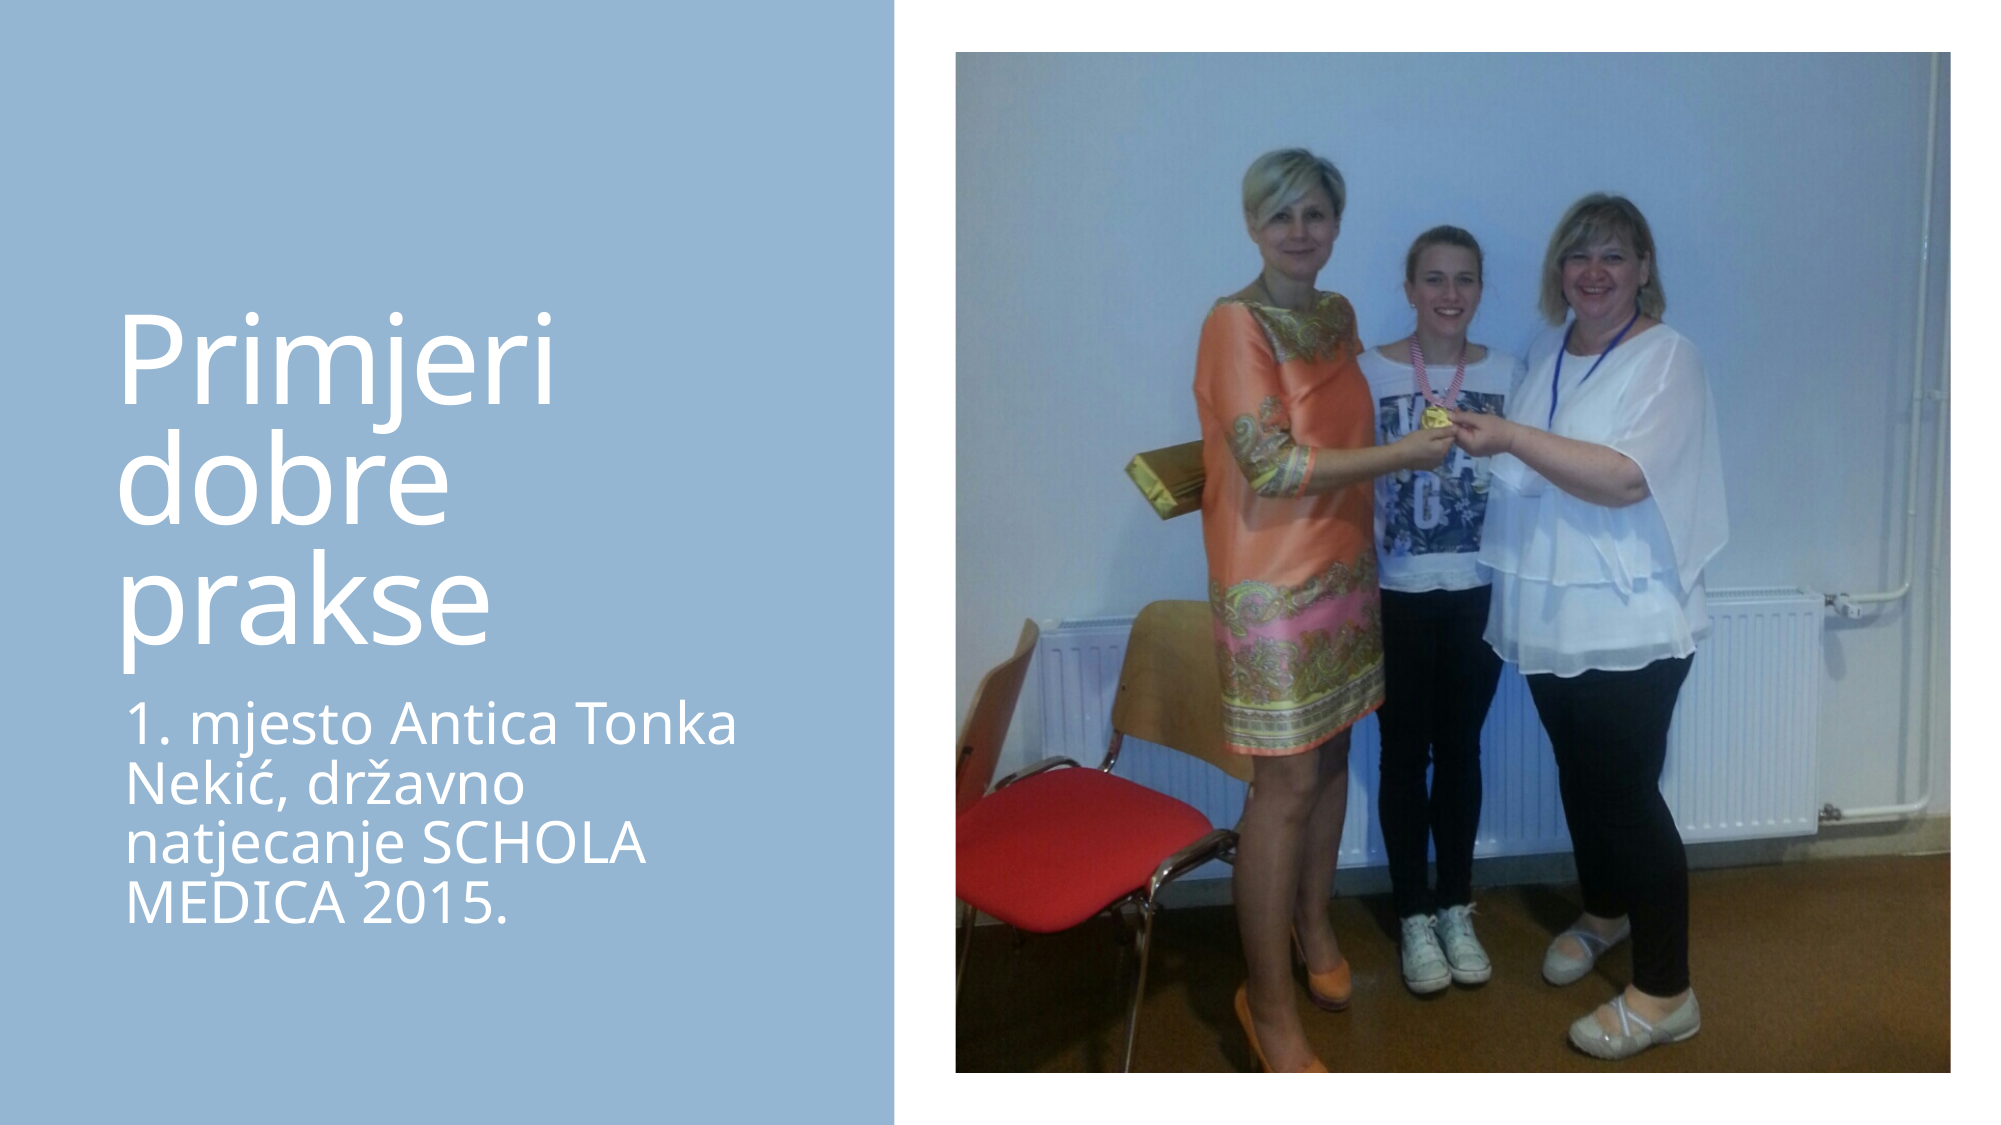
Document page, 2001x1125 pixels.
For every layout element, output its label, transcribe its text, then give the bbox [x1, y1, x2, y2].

text_box [893, 0, 2000, 1125]
picture [955, 52, 1951, 1073]
list 1. mjesto Antica Tonka Nekić, državno natjecanje SCHOLA MEDICA 2015. [109, 690, 789, 961]
text_box [0, 0, 893, 1125]
title Primjeri dobre prakse [98, 126, 789, 677]
